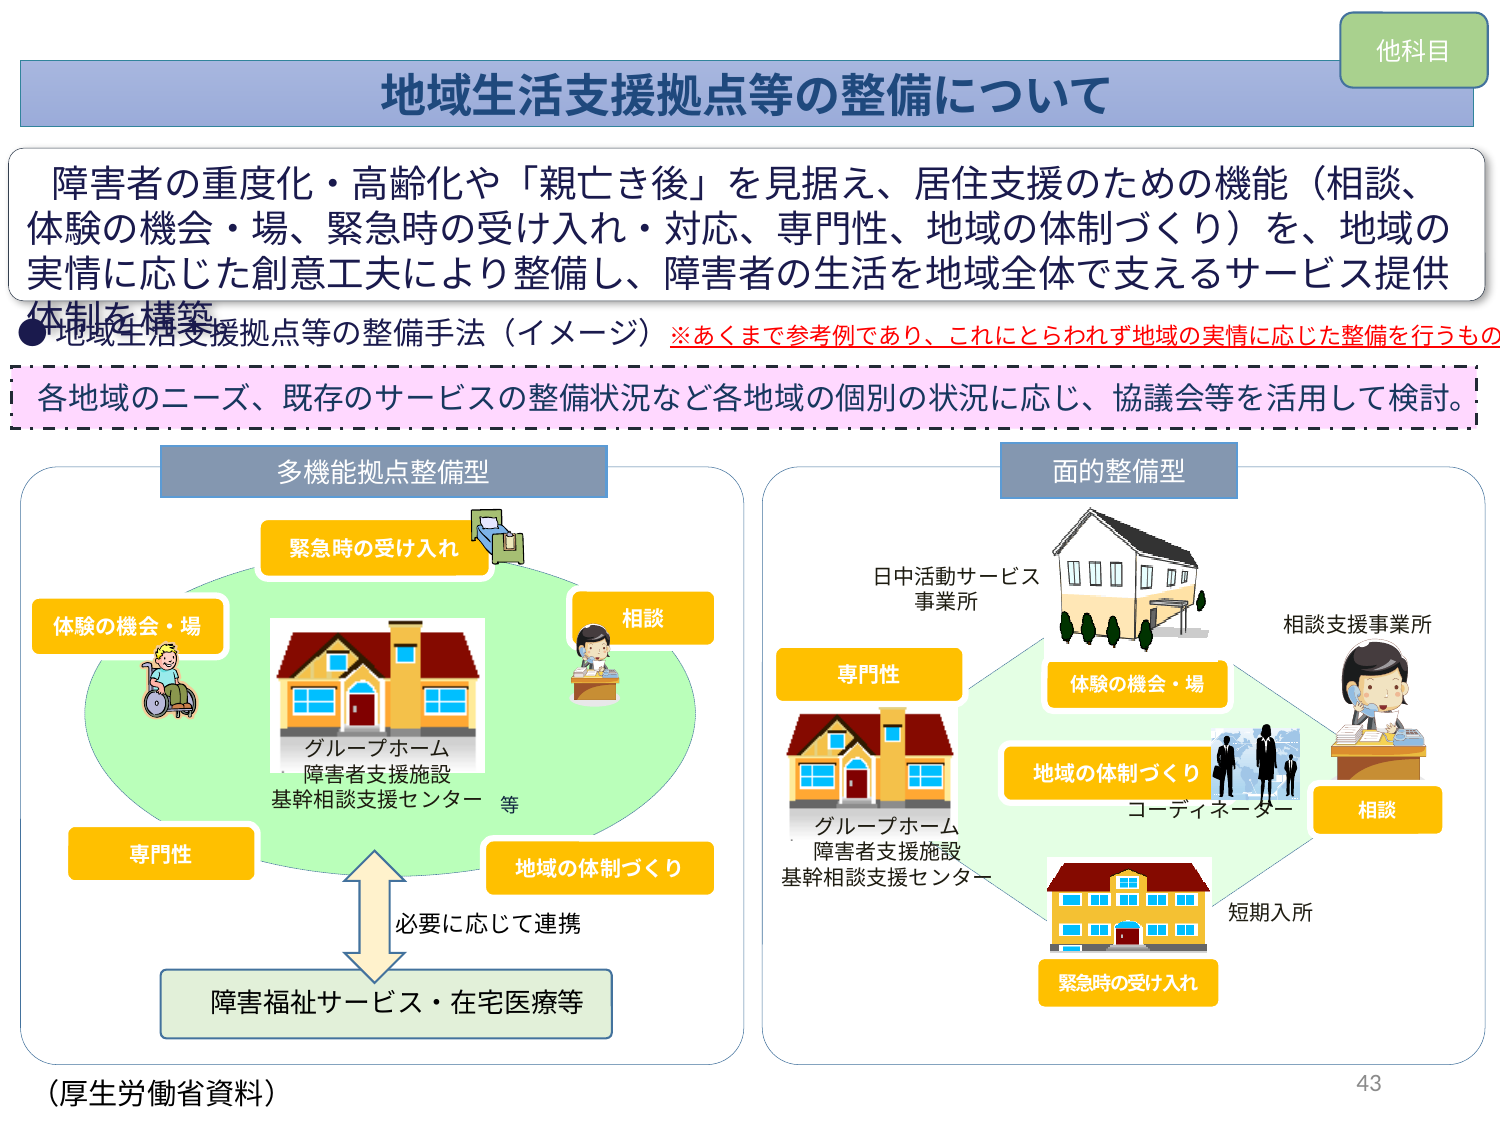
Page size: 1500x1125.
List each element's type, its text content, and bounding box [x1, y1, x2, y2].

text_box [341, 849, 408, 969]
text_box 地域の体制づくり [483, 838, 718, 898]
text_box [19, 465, 745, 1066]
text_box ●地域生活支援拠点等の整備手法（イメージ）※あくまで参考例であり、これにとらわれず地域の実情に応じた整備を行うものとする。 [11, 308, 1492, 356]
picture [1044, 501, 1218, 662]
text_box 障害者の重度化・高齢化や「親亡き後」を見据え、居住支援のための機能（相談、体験の機会・場、緊急時の受け入れ・対応、専門性、地域の体制づくり）を、地域の実情に応じた創意工夫により整備し、障害者の生活を地域全体で支えるサービス提供体制を構築。 [8, 148, 1486, 301]
text_box グループホーム 障害者支援施設 基幹相談支援センター [251, 742, 504, 831]
text_box 相談支援事業所 [1254, 604, 1483, 644]
text_box 専門性 [65, 823, 258, 884]
picture [781, 701, 958, 841]
text_box 地域の体制づくり [1000, 743, 1210, 803]
picture [1327, 638, 1428, 803]
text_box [139, 969, 656, 1039]
text_box 短期入所 [1212, 905, 1334, 945]
text_box 必要に応じて連携 [377, 901, 600, 945]
text_box 各地域のニーズ、既存のサービスの整備状況など各地域の個別の状況に応じ、協議会等を活用して検討。 [10, 365, 1478, 430]
text_box 日中活動サービス 事業所 [843, 568, 1044, 608]
text_box 多機能拠点整備型 [160, 445, 608, 498]
text_box [83, 565, 697, 878]
text_box 緊急時の受け入れ [1035, 955, 1222, 1010]
text_box 面的整備型 [1000, 442, 1238, 499]
text_box 専門性 [773, 644, 966, 704]
picture [139, 639, 200, 721]
picture [569, 623, 620, 707]
text_box 体験の機会・場 [1044, 657, 1231, 711]
text_box 緊急時の受け入れ [257, 517, 492, 579]
text_box 相談 [569, 588, 718, 648]
text_box 体験の機会・場 [28, 595, 227, 658]
picture [1210, 724, 1300, 808]
text_box 他科目 [1339, 11, 1489, 89]
picture [470, 507, 526, 566]
text_box 相談 [1310, 783, 1446, 837]
text_box （厚生労働省資料） [15, 1067, 338, 1118]
picture [1047, 857, 1212, 970]
text_box [958, 636, 1327, 923]
slide_number 43 [1059, 1051, 1397, 1112]
text_box 等 [487, 779, 533, 831]
picture [270, 618, 485, 774]
text_box 地域生活支援拠点等の整備について [20, 60, 1474, 127]
text_box コーディネーター [1109, 802, 1311, 841]
text_box [761, 465, 1487, 1066]
text_box グループホーム 障害者支援施設 基幹相談支援センター [761, 819, 1014, 909]
